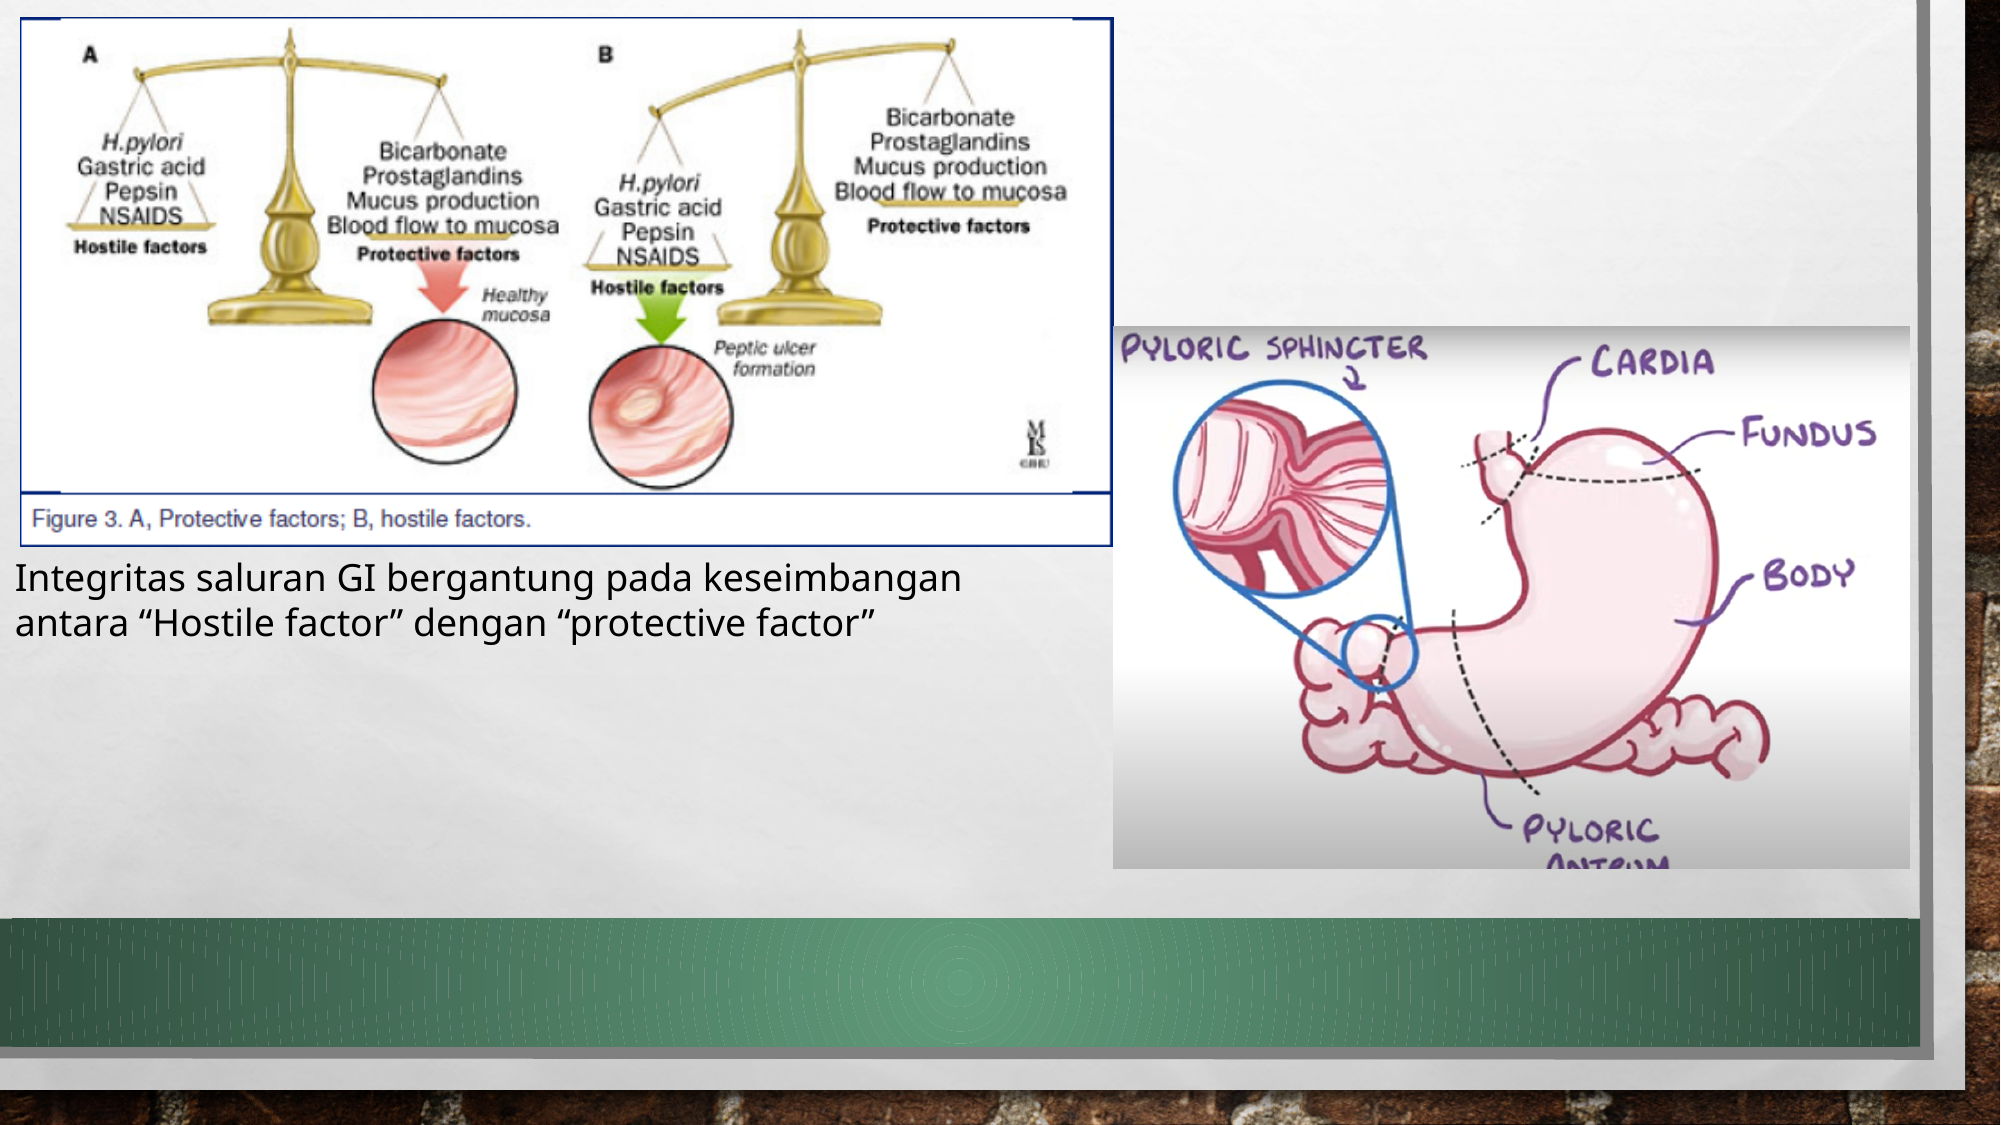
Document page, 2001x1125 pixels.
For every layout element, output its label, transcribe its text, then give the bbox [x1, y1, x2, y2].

picture [0, 0, 2000, 1125]
picture [1112, 325, 1910, 869]
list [20, 16, 1114, 547]
text_box Integritas saluran GI bergantung pada keseimbangan antara “Hostile factor” dengan “protective factor” [0, 546, 1091, 651]
